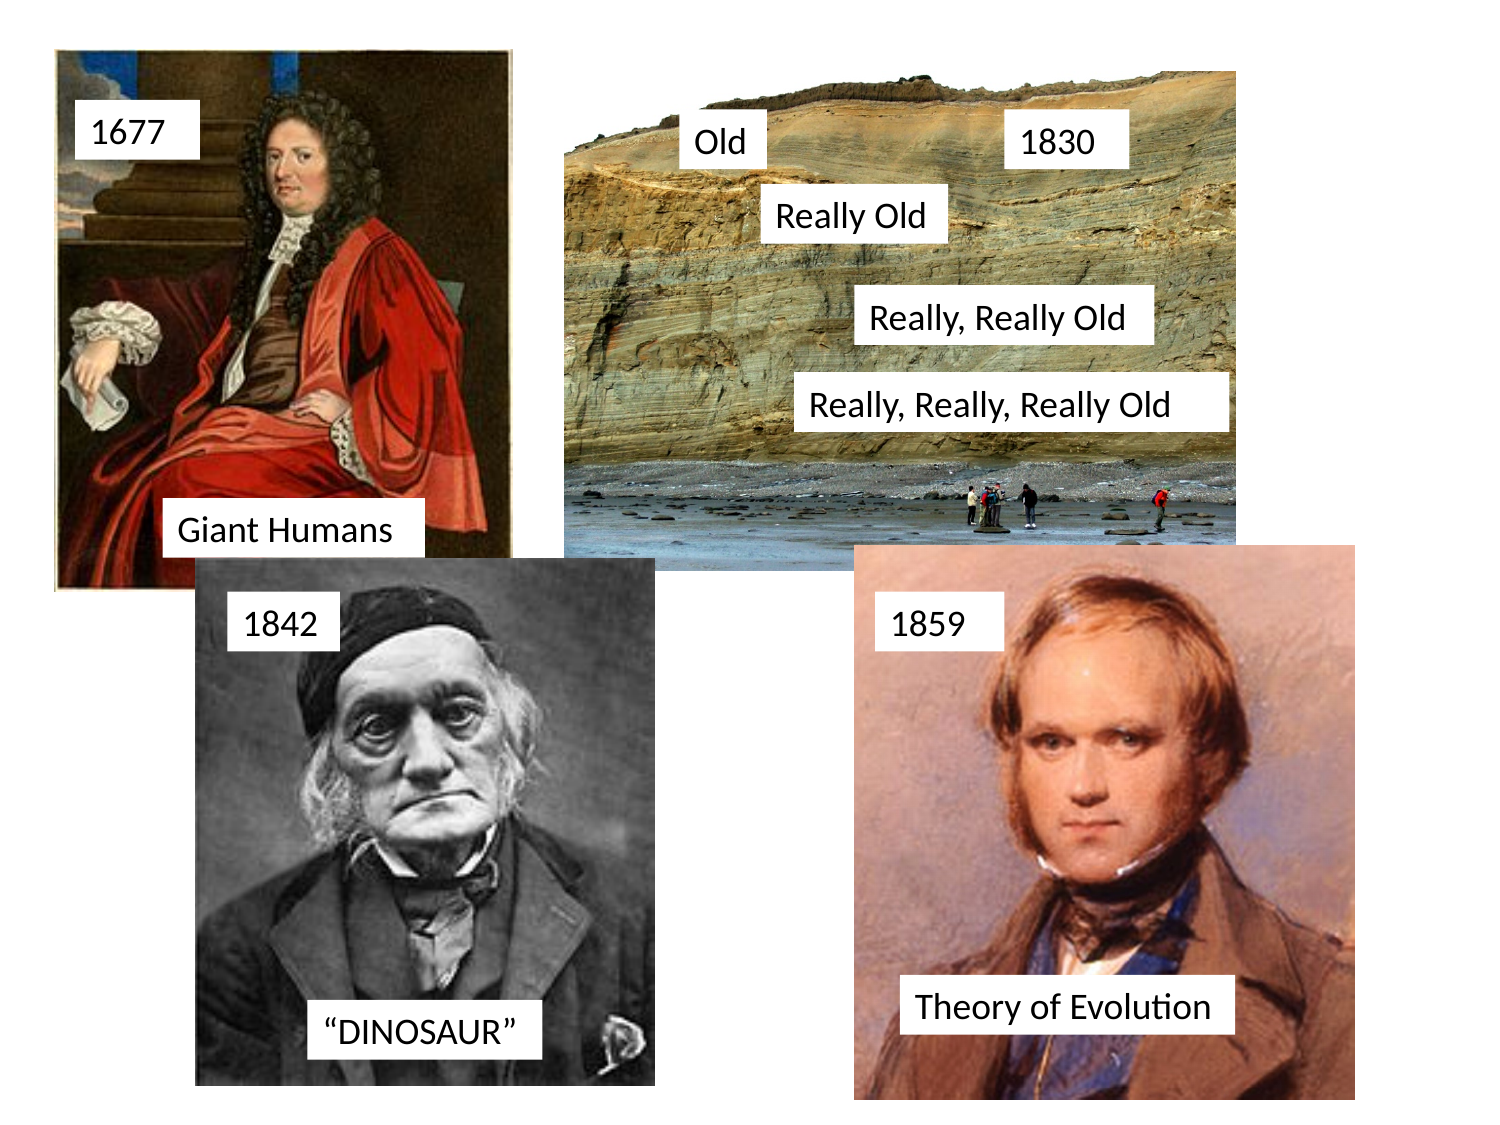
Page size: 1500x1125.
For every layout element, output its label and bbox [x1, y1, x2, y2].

picture [54, 49, 1355, 1100]
